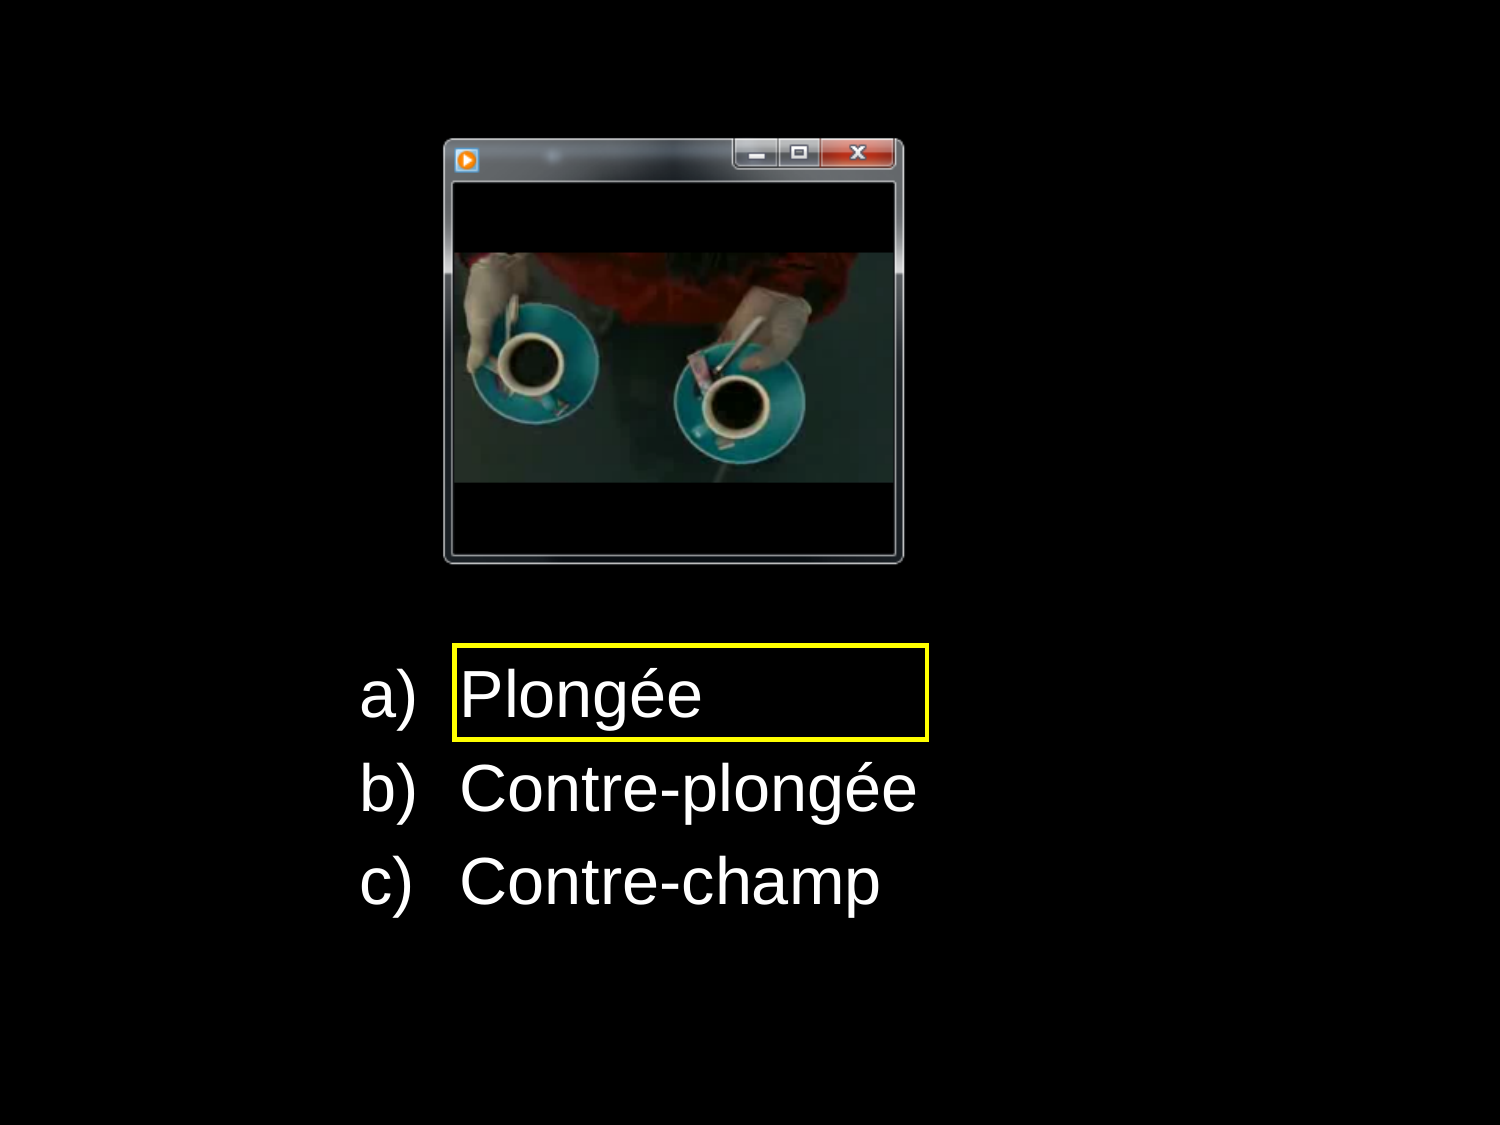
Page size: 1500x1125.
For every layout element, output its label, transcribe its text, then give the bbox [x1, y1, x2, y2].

text_box Plongée Contre-plongée Contre-champ [344, 643, 934, 925]
text_box [454, 645, 927, 740]
picture [442, 136, 906, 566]
